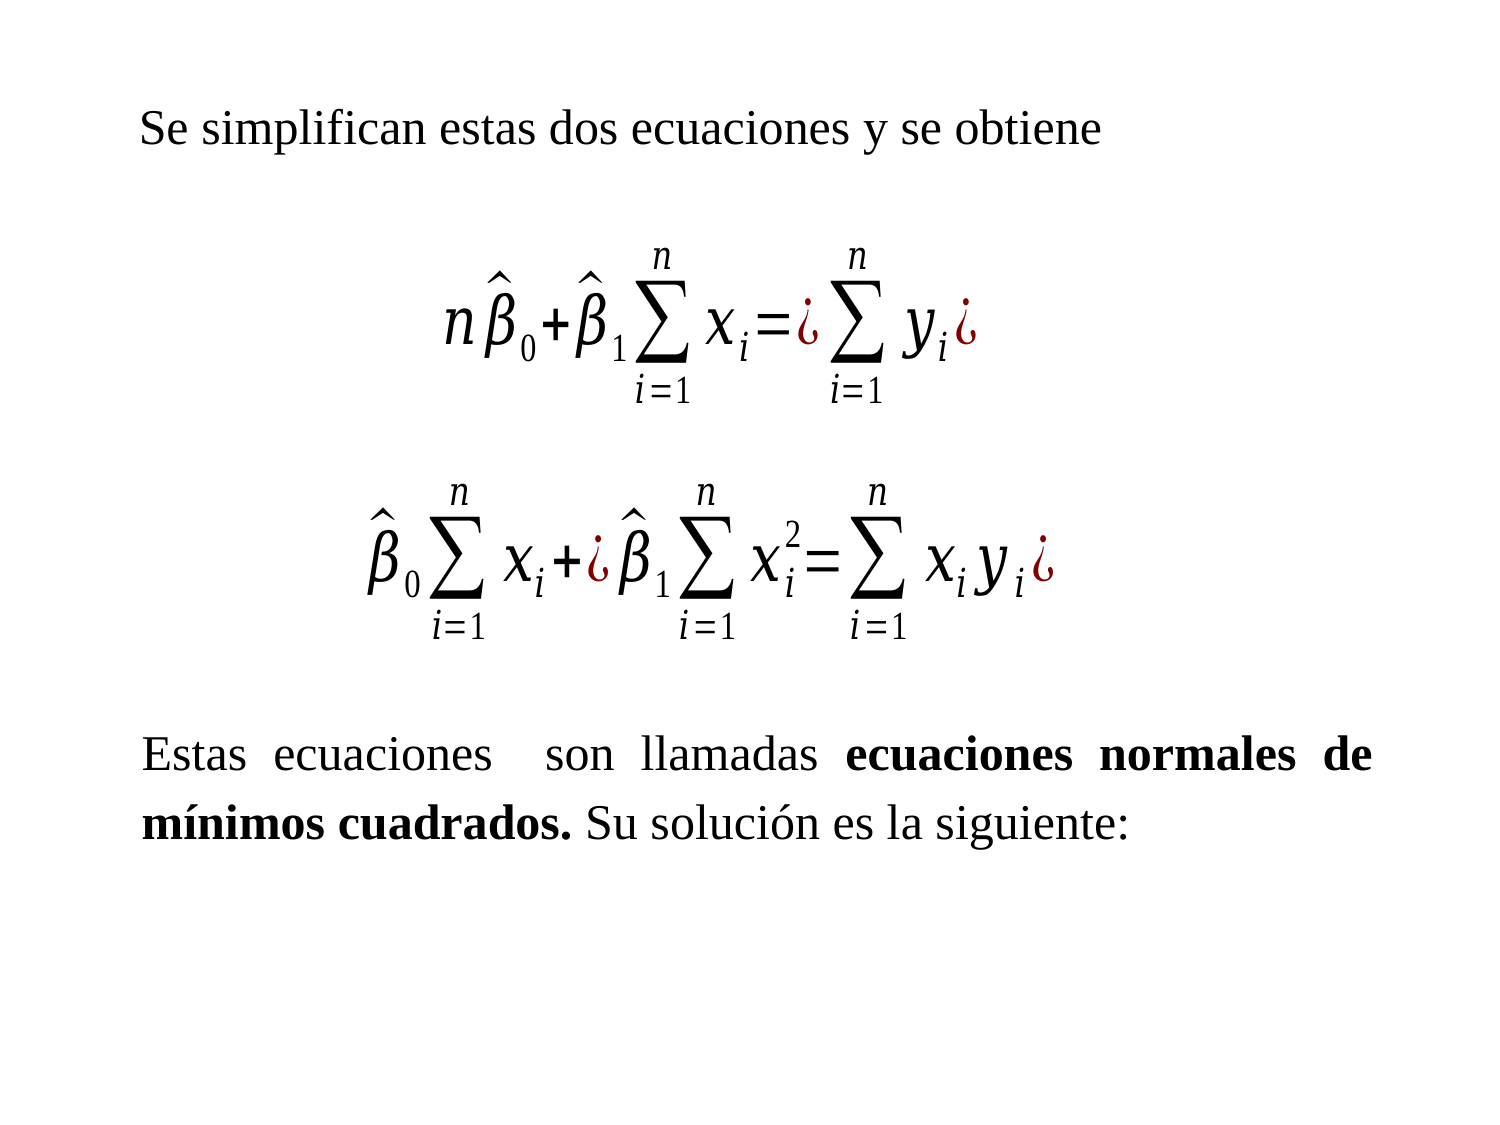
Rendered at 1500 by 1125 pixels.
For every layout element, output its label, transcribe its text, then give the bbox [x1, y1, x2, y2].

text_box Se simplifican estas dos ecuaciones y se obtiene [123, 78, 1388, 162]
text_box Estas ecuaciones son llamadas ecuaciones normales de mínimos cuadrados. Su solución es la siguiente: [126, 704, 1388, 857]
